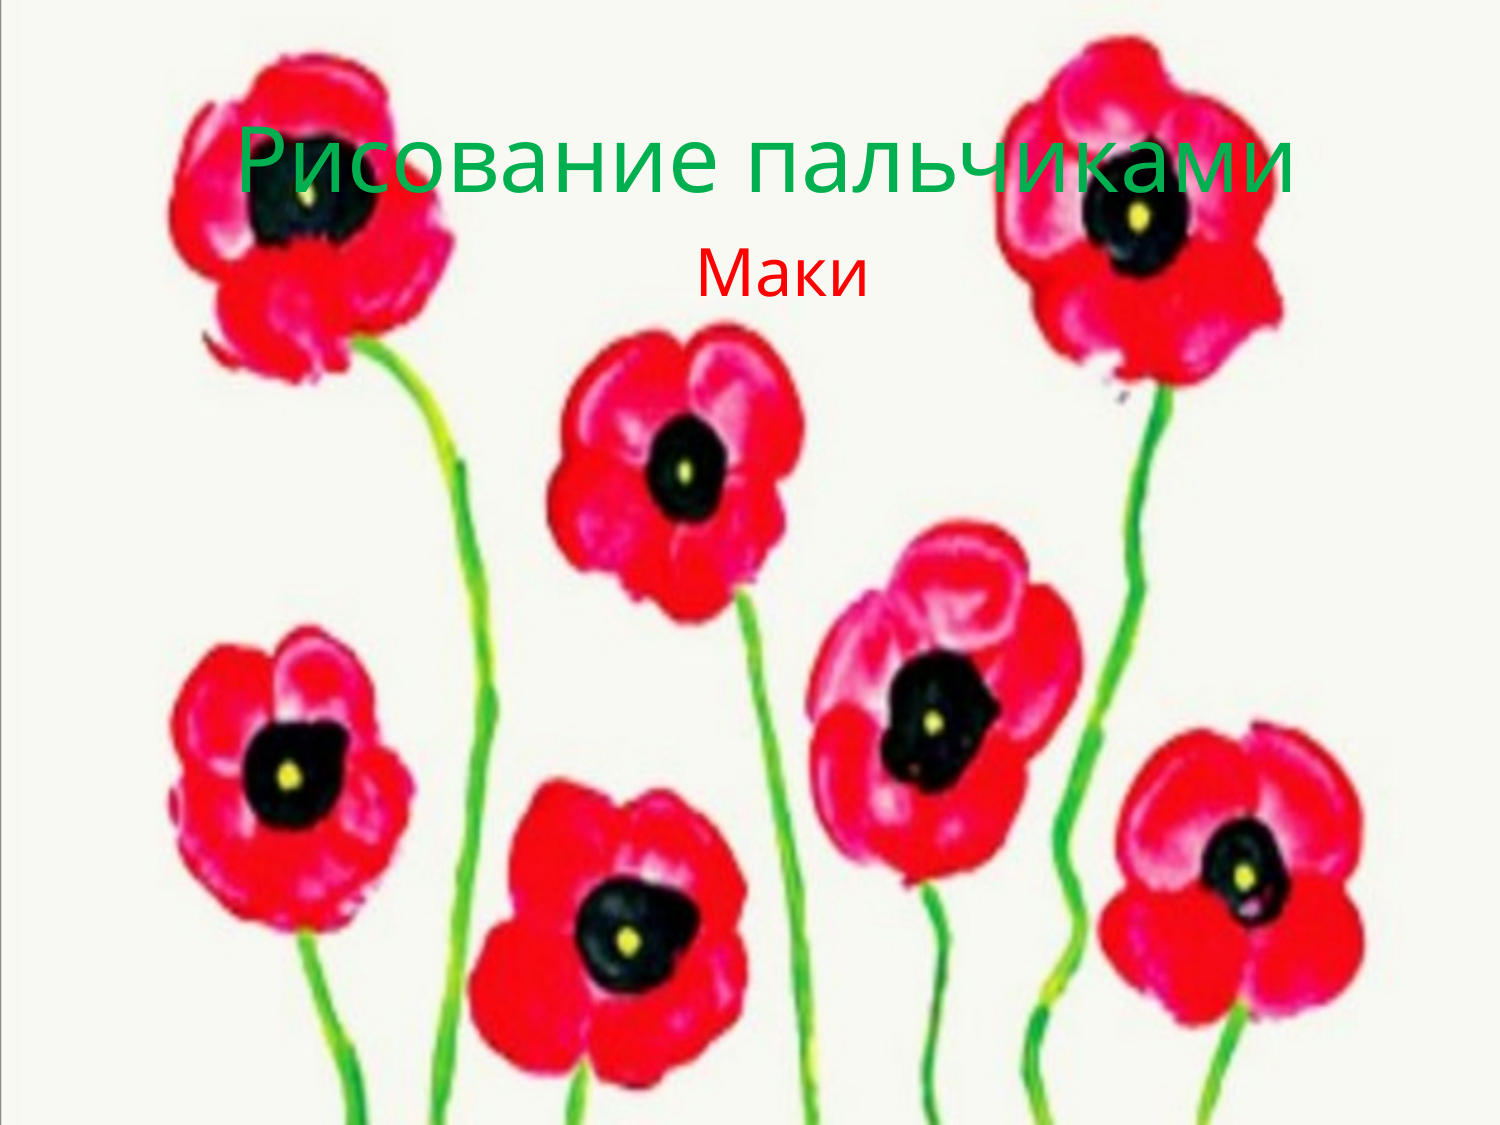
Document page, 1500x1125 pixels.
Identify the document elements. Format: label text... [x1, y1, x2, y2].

subtitle Маки [257, 222, 1308, 511]
title Рисование пальчиками [128, 35, 1404, 277]
picture [0, 0, 1500, 1125]
